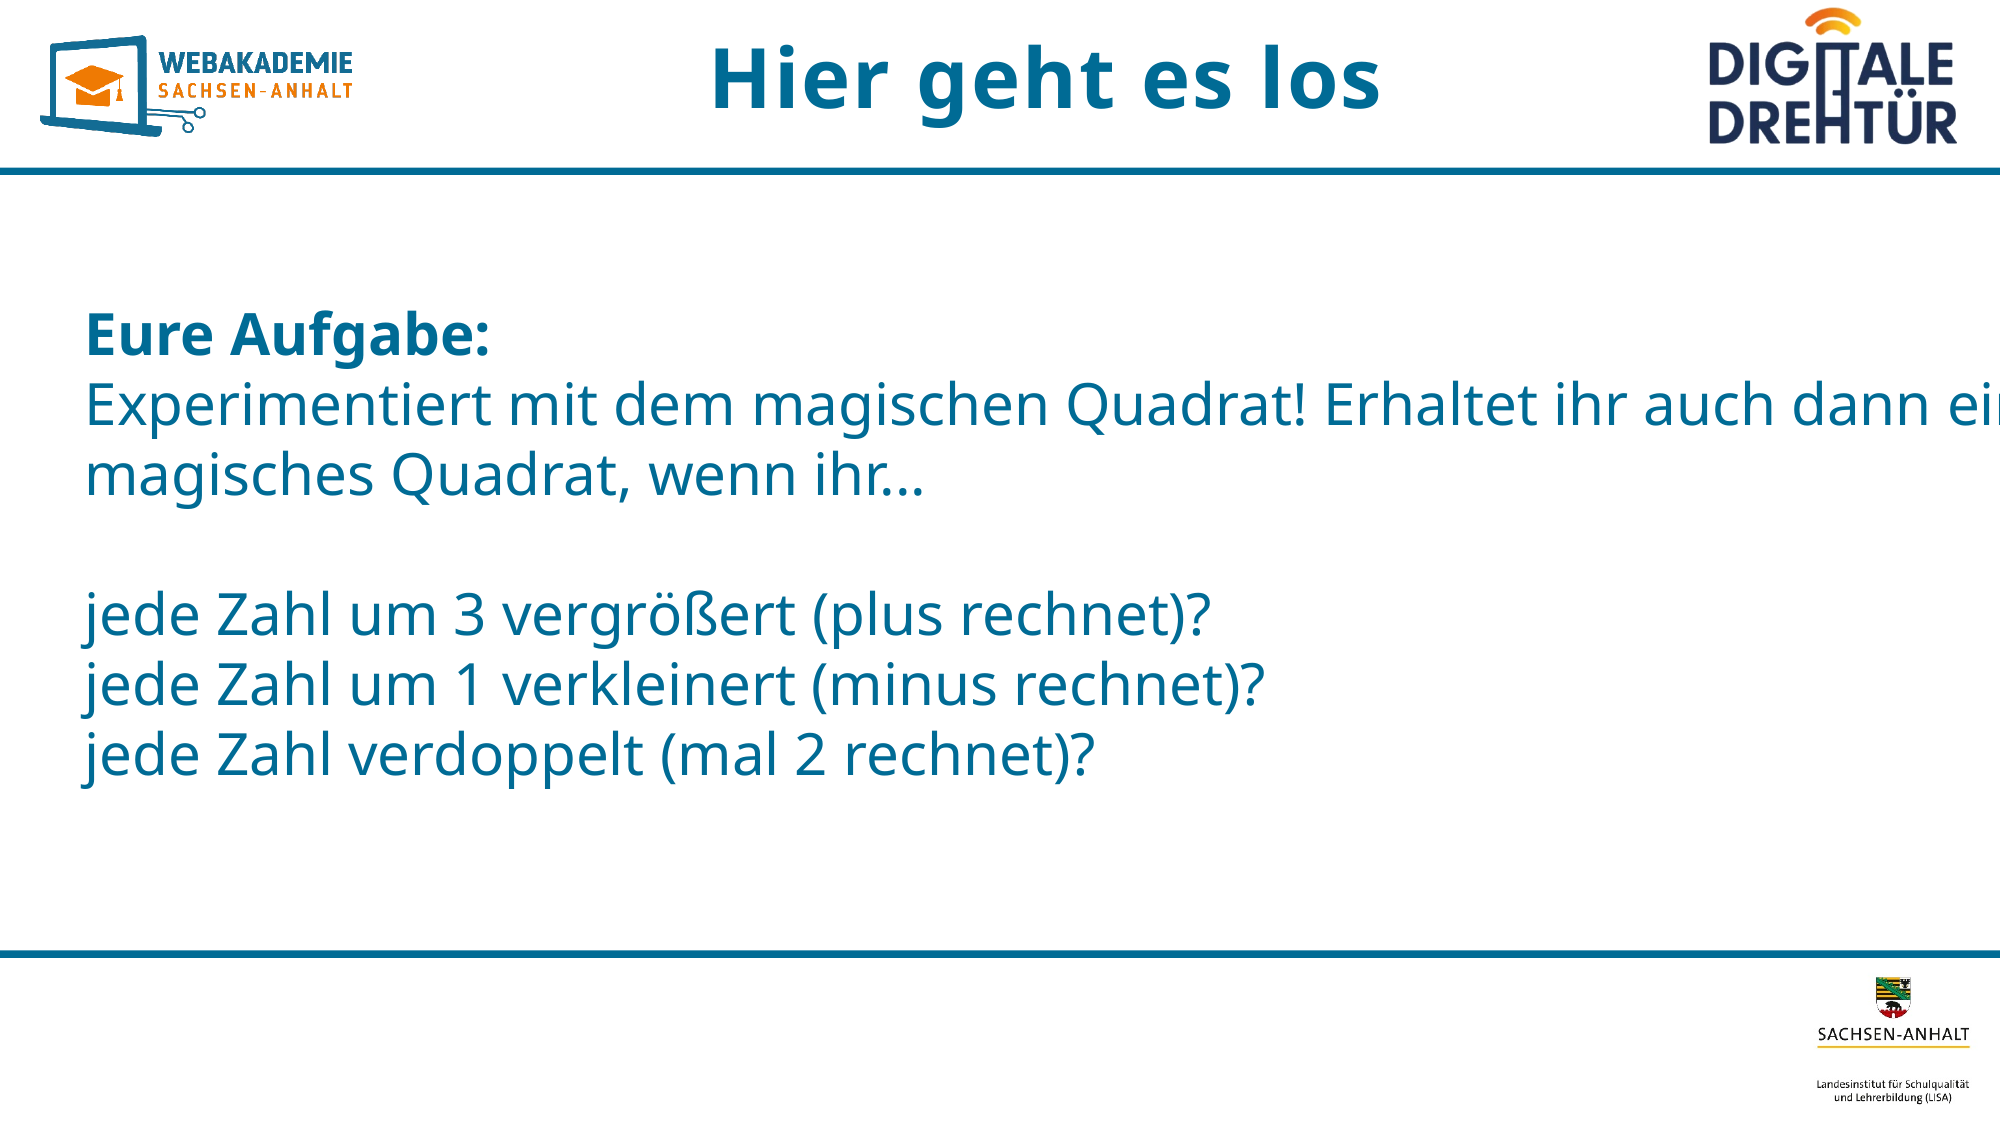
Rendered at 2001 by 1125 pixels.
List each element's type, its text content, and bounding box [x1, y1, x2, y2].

title Hier geht es los [415, 7, 1676, 161]
picture [1698, 0, 1975, 162]
picture [40, 35, 352, 137]
picture [1791, 959, 1995, 1115]
text_box Eure Aufgabe: Experimentiert mit dem magischen Quadrat! Erhaltet ihr auch dann ein magisches Quadrat, wenn ihr... jede Zahl um 3 vergrößert (plus rechnet)? jede Zahl um 1 verkleinert (minus rechnet)? jede Zahl verdoppelt (mal 2 rechnet)? [69, 289, 2000, 795]
